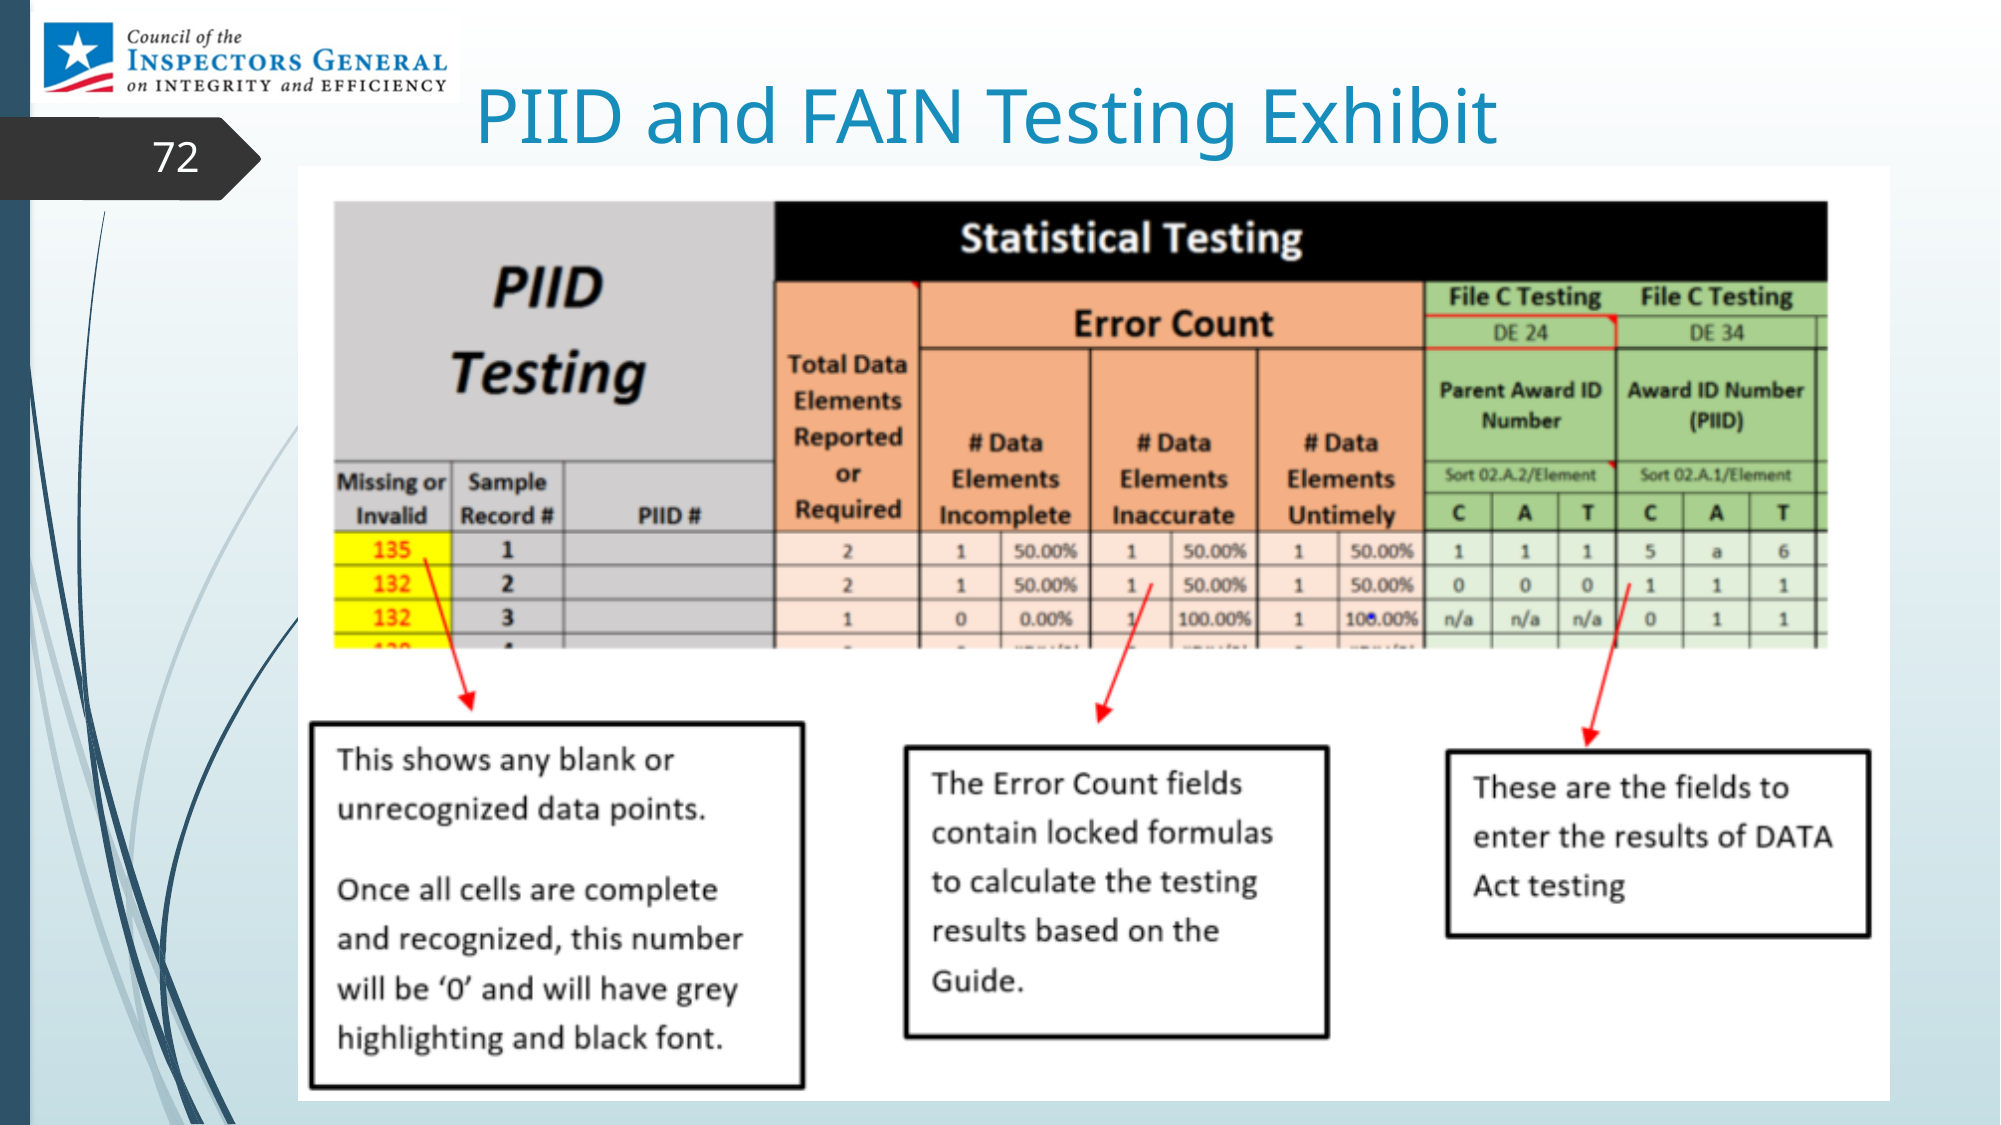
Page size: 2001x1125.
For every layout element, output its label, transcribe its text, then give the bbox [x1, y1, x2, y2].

picture [31, 12, 460, 103]
slide_number 72 [87, 129, 216, 190]
picture [298, 165, 1890, 1102]
title PIID and FAIN Testing Exhibit [459, 61, 1922, 272]
